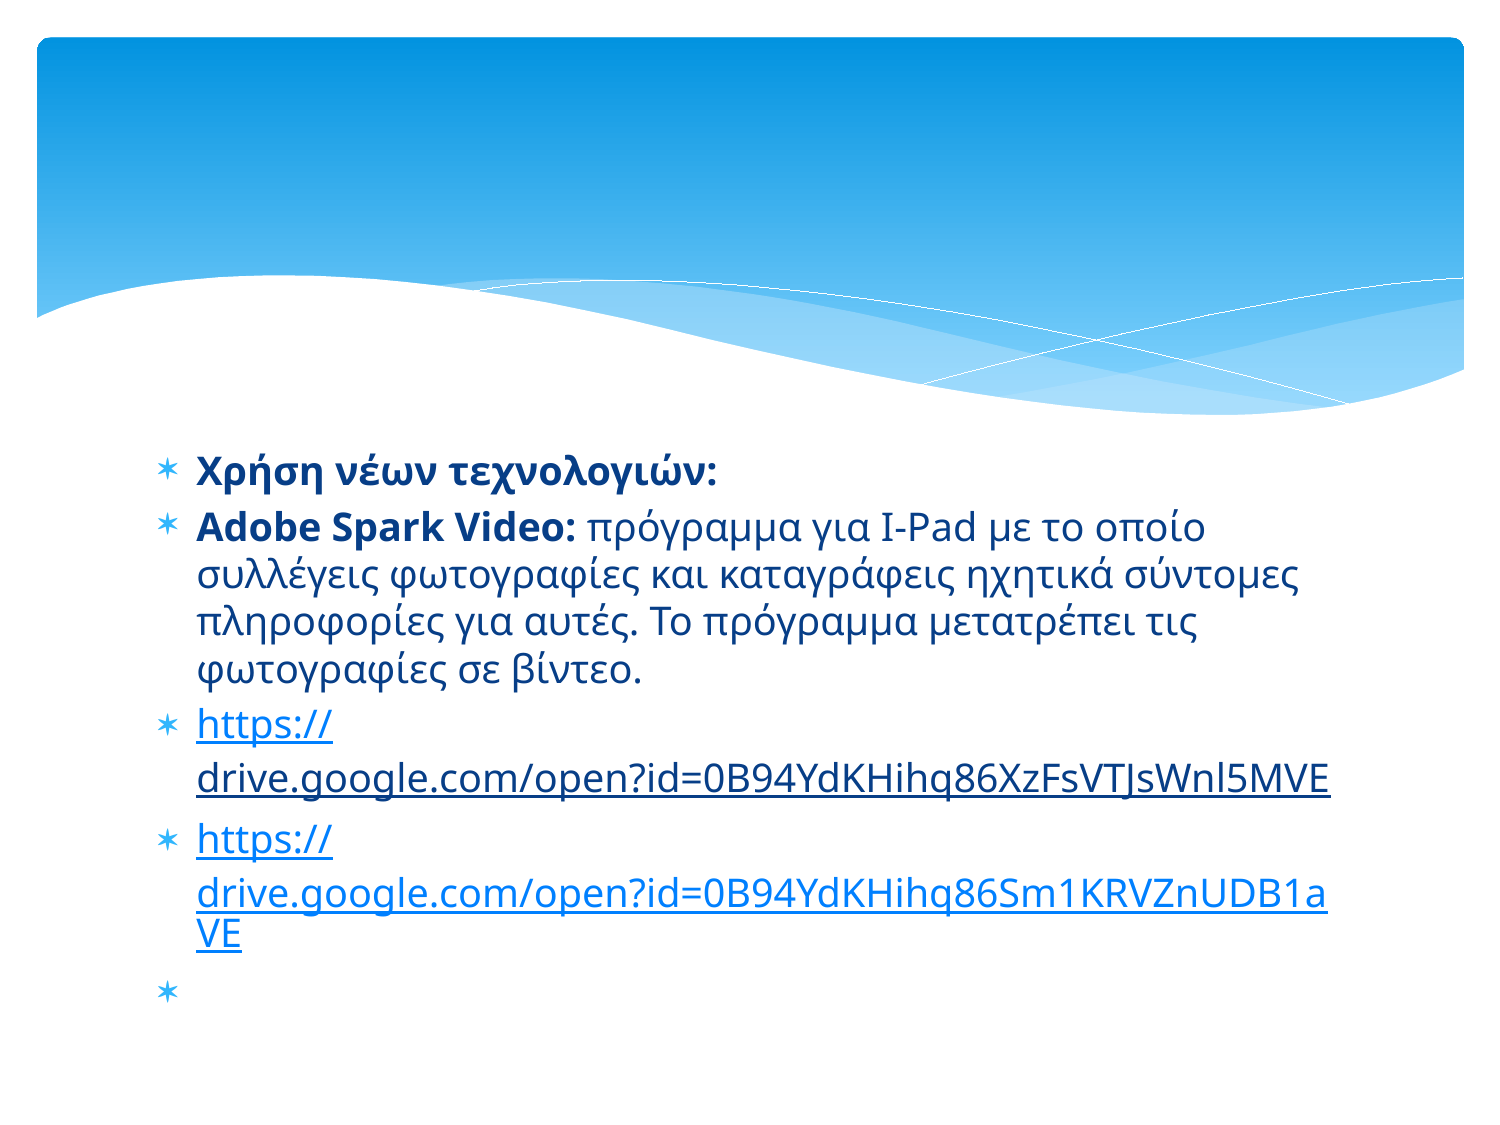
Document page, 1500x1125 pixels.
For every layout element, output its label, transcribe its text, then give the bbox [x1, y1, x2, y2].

list Χρήση νέων τεχνολογιών: Adobe Spark Video: πρόγραμμα για I-Pad με το οποίο συλλέγεις φωτογραφίες και καταγράφεις ηχητικά σύντομες πληροφορίες για αυτές. Το πρόγραμμα μετατρέπει τις φωτογραφίες σε βίντεο. https://drive.google.com/open?id=0B94YdKHihq86XzFsVTJsWnl5MVE https://drive.google.com/open?id=0B94YdKHihq86Sm1KRVZnUDB1aVE [143, 438, 1359, 1005]
